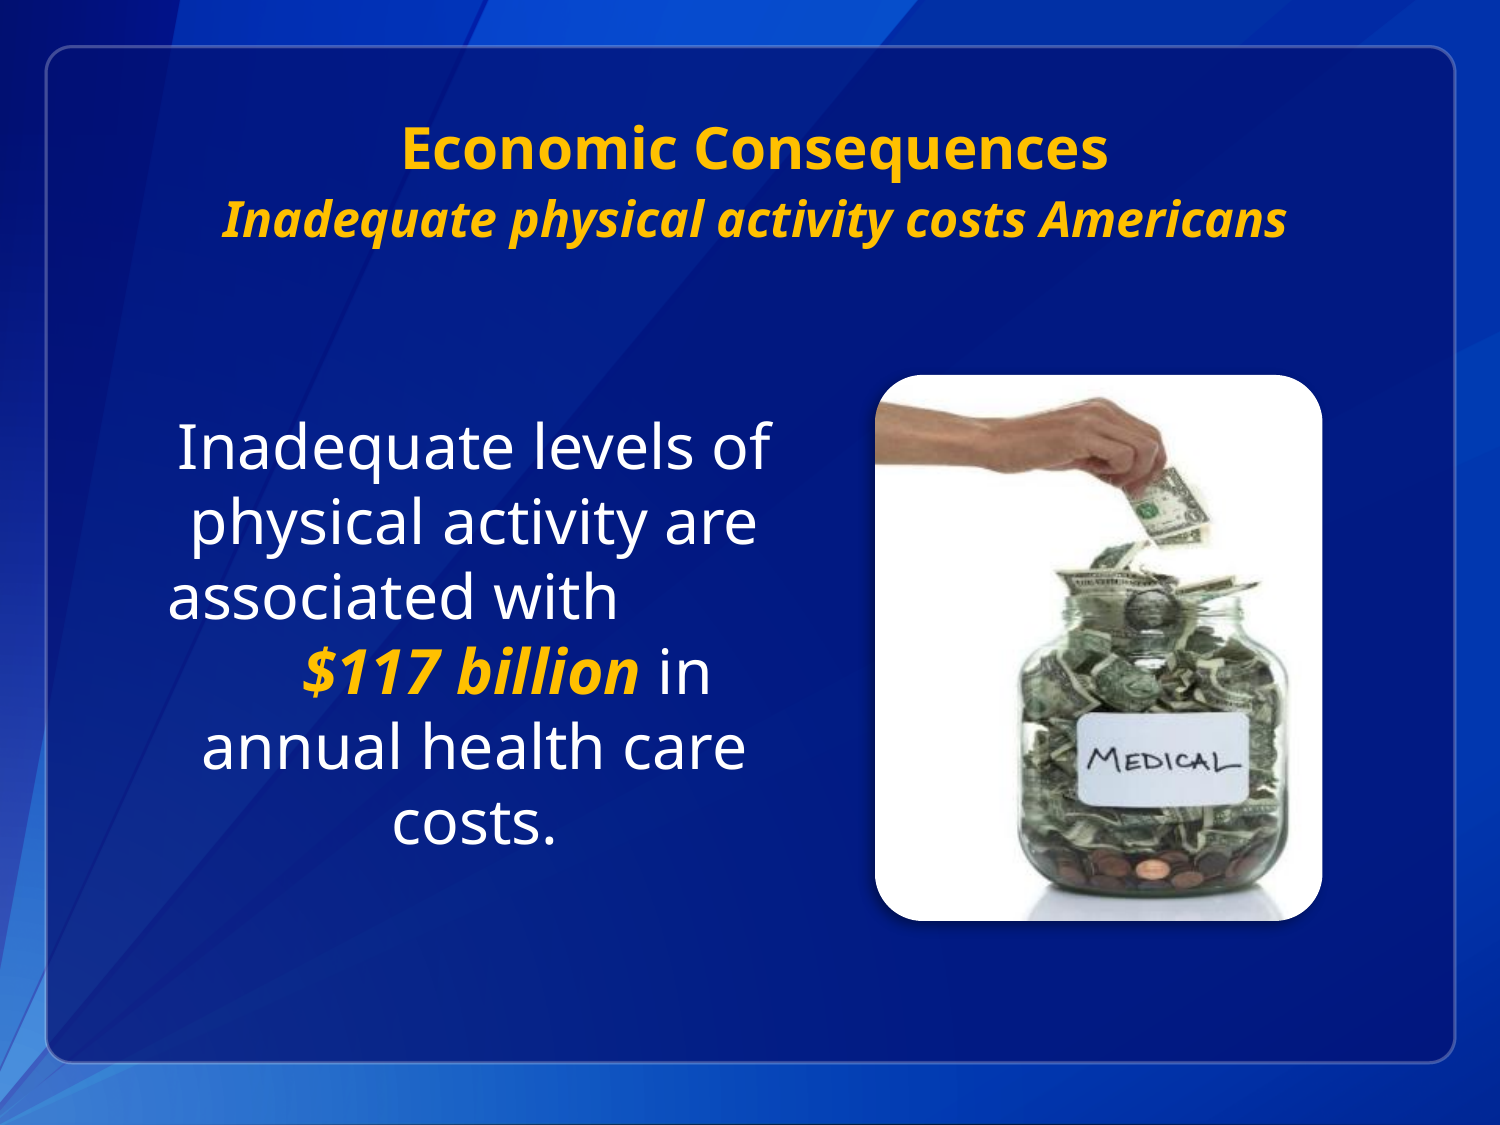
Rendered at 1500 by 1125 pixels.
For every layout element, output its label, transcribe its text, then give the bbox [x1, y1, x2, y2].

list Inadequate levels of physical activity are associated with $117 billion in annual health care costs. [150, 399, 800, 825]
title Economic Consequences Inadequate physical activity costs Americans [87, 87, 1438, 275]
picture [0, 0, 1500, 1125]
